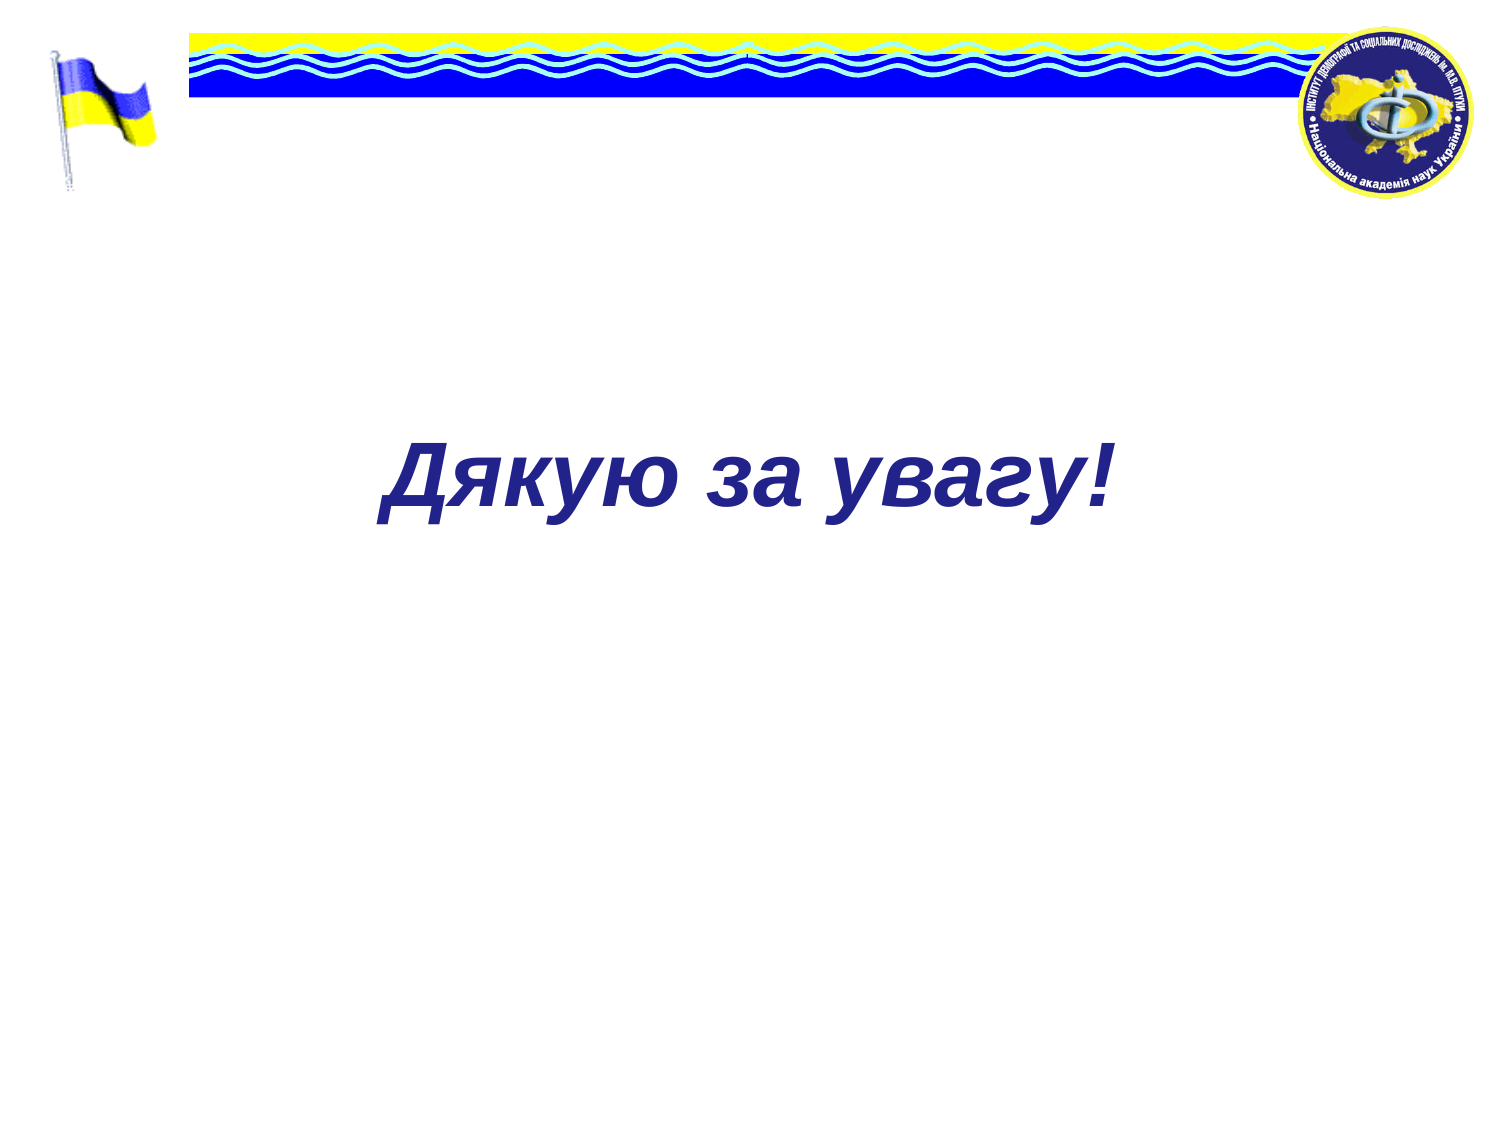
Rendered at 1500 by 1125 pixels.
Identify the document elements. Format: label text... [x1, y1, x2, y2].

picture [1294, 24, 1476, 201]
title Дякую за увагу! [112, 349, 1388, 591]
picture [18, 22, 189, 193]
